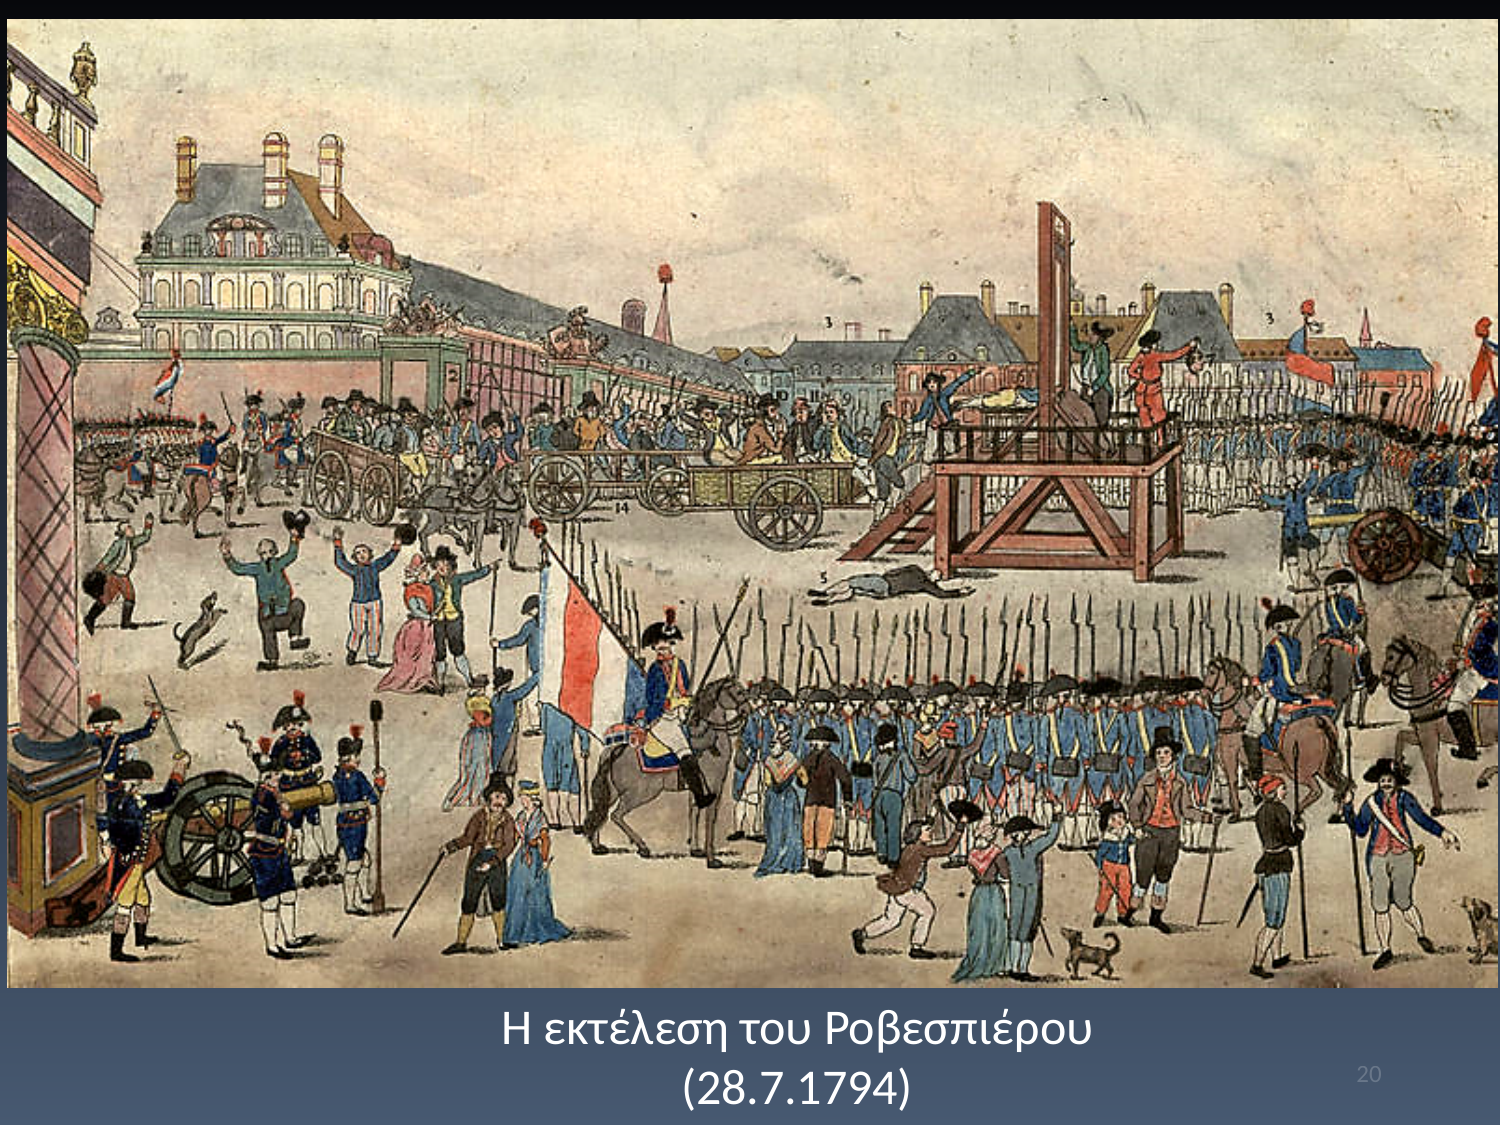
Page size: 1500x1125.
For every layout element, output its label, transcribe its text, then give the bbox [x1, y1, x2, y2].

picture [6, 19, 1498, 988]
slide_number 20 [1152, 1042, 1397, 1103]
text_box Η εκτέλεση του Ροβεσπιέρου (28.7.1794) [442, 988, 1152, 1123]
